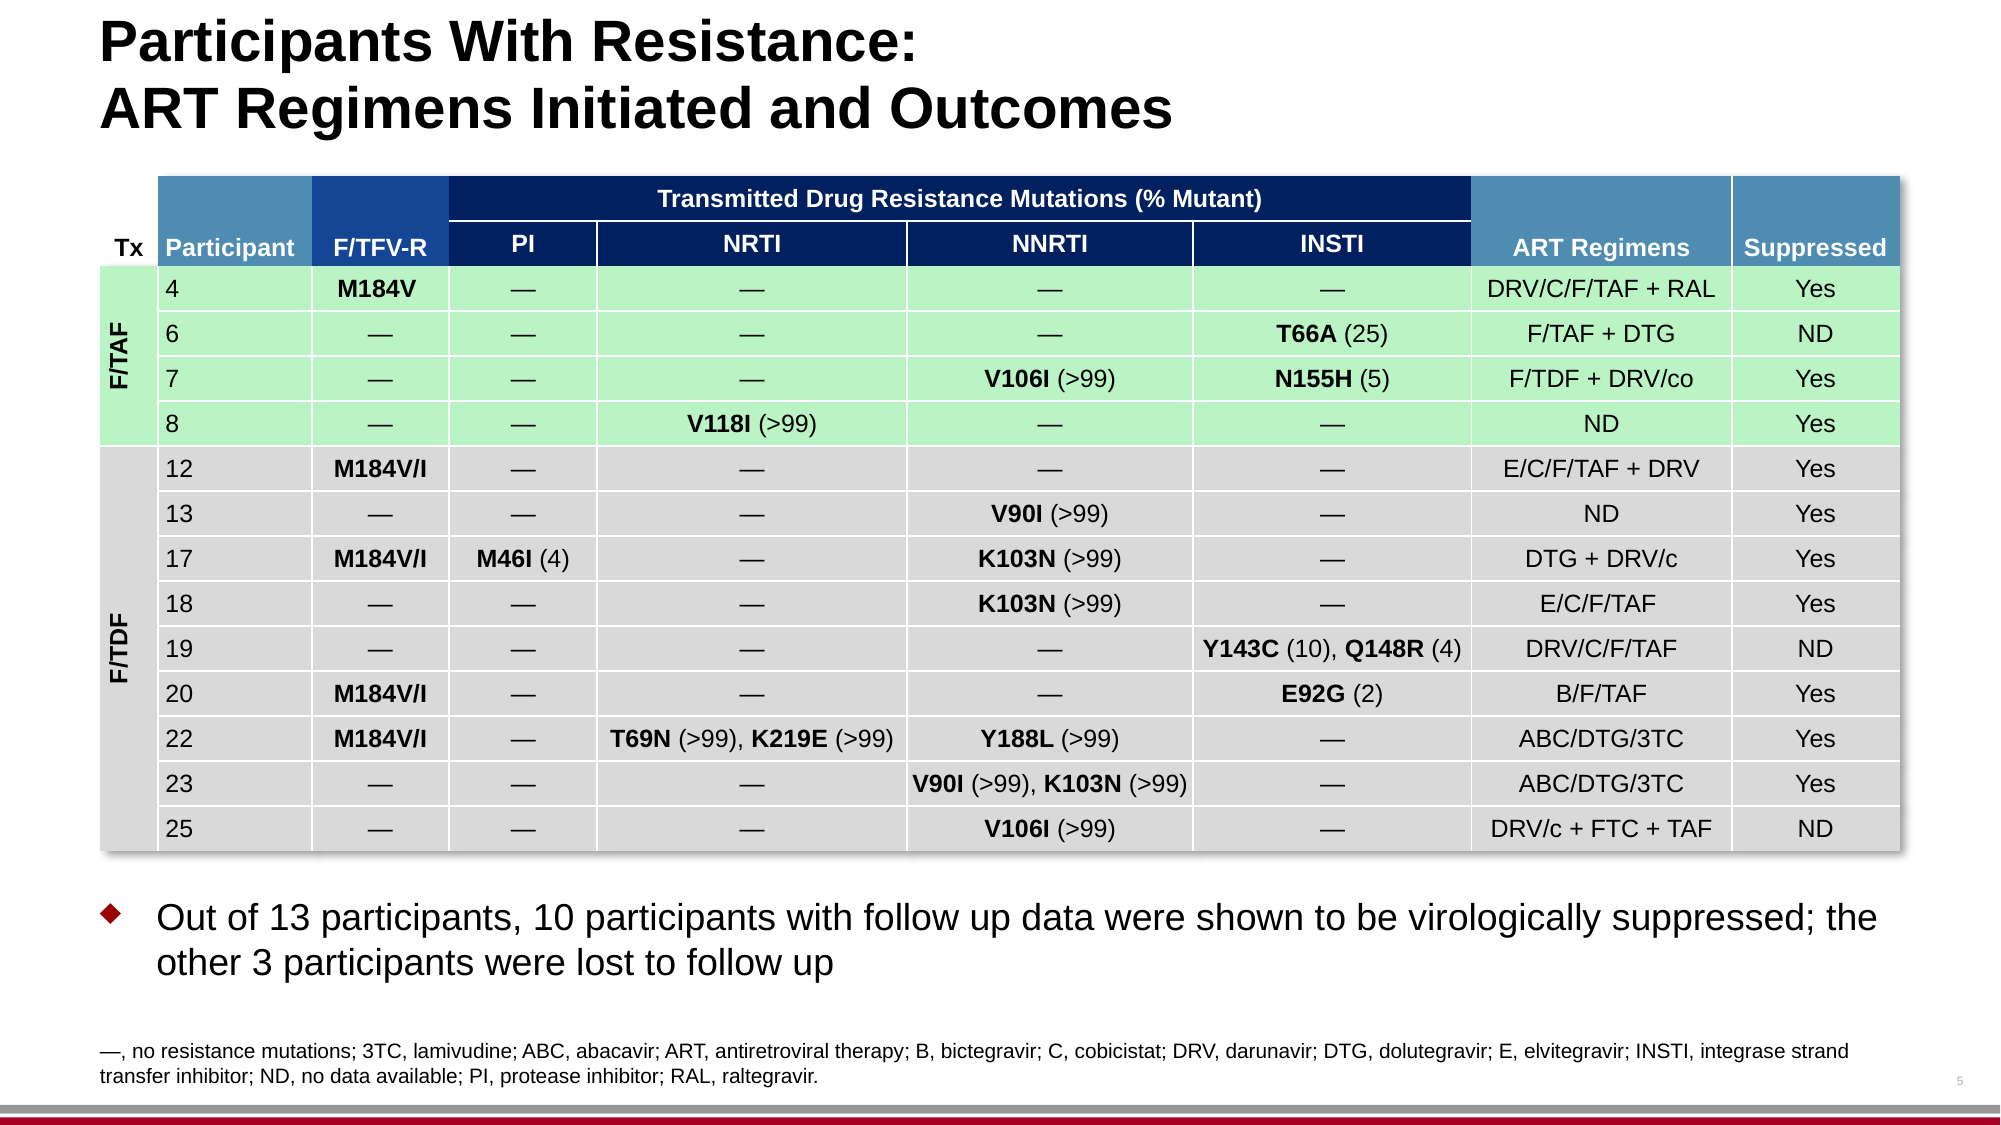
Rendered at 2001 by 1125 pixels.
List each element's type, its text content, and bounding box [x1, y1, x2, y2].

table_cell Yes [1733, 447, 1900, 490]
table_cell PI [449, 222, 596, 266]
table_cell Yes [1733, 357, 1900, 400]
table_cell Yes [1733, 672, 1900, 715]
table_cell — [450, 492, 596, 535]
table_cell — [1194, 537, 1471, 580]
table_header Suppressed [1733, 176, 1900, 266]
table_cell — [450, 582, 596, 625]
table_cell V106I (>99) [908, 807, 1192, 851]
table_cell — [313, 312, 448, 355]
table_cell — [1194, 582, 1471, 625]
table_cell M46I (4) [450, 537, 596, 580]
table_cell 17 [159, 537, 311, 580]
table_cell — [908, 312, 1192, 355]
table_cell — [598, 357, 906, 400]
table_cell — [450, 447, 596, 490]
table_cell ND [1733, 627, 1900, 670]
table_cell — [598, 492, 906, 535]
table_cell — [313, 402, 448, 445]
table_header Participant [158, 176, 312, 266]
table_cell — [1194, 762, 1471, 805]
table_cell ND [1733, 312, 1900, 355]
table_cell ND [1472, 492, 1731, 535]
table_cell NRTI [598, 222, 906, 266]
table_cell — [450, 402, 596, 445]
table_cell M184V/I [313, 447, 448, 490]
table_cell — [450, 672, 596, 715]
table_cell DRV/C/F/TAF + RAL [1472, 266, 1731, 310]
table_cell F/TDF + DRV/co [1472, 357, 1731, 400]
table_cell 22 [159, 717, 311, 760]
table_cell DRV/C/F/TAF [1472, 627, 1731, 670]
table_cell 25 [159, 807, 311, 851]
table_cell — [313, 627, 448, 670]
table_cell 23 [159, 762, 311, 805]
table_cell — [598, 312, 906, 355]
table_cell T66A (25) [1194, 312, 1471, 355]
table_cell — [313, 582, 448, 625]
table_header Transmitted Drug Resistance Mutations (% Mutant) [449, 176, 1471, 220]
table_cell — [1194, 447, 1471, 490]
table_cell — [598, 537, 906, 580]
table_cell ND [1733, 807, 1900, 851]
table_cell M184V [313, 266, 448, 310]
table_cell — [450, 717, 596, 760]
table_cell INSTI [1194, 222, 1471, 266]
table_cell — [450, 312, 596, 355]
table_cell Yes [1733, 717, 1900, 760]
table_cell E92G (2) [1194, 672, 1471, 715]
table_cell ABC/DTG/3TC [1472, 762, 1731, 805]
title Participants With Resistance: ART Regimens Initiated and Outcomes [99, 0, 1901, 151]
table_cell F/TAF + DTG [1472, 312, 1731, 355]
table_cell — [313, 492, 448, 535]
table_cell 6 [159, 312, 311, 355]
table_cell V106I (>99) [908, 357, 1192, 400]
table_cell E/C/F/TAF + DRV [1472, 447, 1731, 490]
table_cell 19 [159, 627, 311, 670]
table_cell — [908, 266, 1192, 310]
table_cell — [313, 357, 448, 400]
table_cell ND [1472, 402, 1731, 445]
table_cell E/C/F/TAF [1472, 582, 1731, 625]
table_cell 8 [159, 402, 311, 445]
table_cell — [598, 807, 906, 851]
table_cell — [598, 266, 906, 310]
table_header F/TFV-R [312, 176, 449, 266]
table_cell — [598, 582, 906, 625]
table_cell — [450, 357, 596, 400]
table_cell B/F/TAF [1472, 672, 1731, 715]
table_cell Yes [1733, 402, 1900, 445]
table_cell 13 [159, 492, 311, 535]
table_cell 18 [159, 582, 311, 625]
slide_number 5 [1899, 1027, 1964, 1088]
table_cell NNRTI [908, 222, 1192, 266]
table_cell 12 [159, 447, 311, 490]
table_cell — [598, 762, 906, 805]
table_cell — [908, 447, 1192, 490]
table_cell 7 [159, 357, 311, 400]
table_cell — [1194, 492, 1471, 535]
table_cell K103N (>99) [908, 537, 1192, 580]
table_cell 20 [159, 672, 311, 715]
table_cell DTG + DRV/c [1472, 537, 1731, 580]
table_cell — [908, 402, 1192, 445]
table_cell — [1194, 717, 1471, 760]
table_cell V90I (>99) [908, 492, 1192, 535]
table_cell — [598, 672, 906, 715]
table_cell — [450, 627, 596, 670]
list —, no resistance mutations; 3TC, lamivudine; ABC, abacavir; ART, antiretroviral therapy; B, bictegravir; C, cobicistat; DRV, darunavir; DTG, dolutegravir; E, elvitegravir; INSTI, integrase strand transfer inhibitor; ND, no data available; PI, protease inhibitor; RAL, raltegravir. [99, 1036, 1899, 1088]
table_cell Y188L (>99) [908, 717, 1192, 760]
table_cell — [1194, 266, 1471, 310]
table_cell — [908, 627, 1192, 670]
table_cell — [598, 447, 906, 490]
table_cell — [908, 672, 1192, 715]
table_cell ABC/DTG/3TC [1472, 717, 1731, 760]
table_cell — [1194, 402, 1471, 445]
table_cell M184V/I [313, 717, 448, 760]
table_cell — [1194, 807, 1471, 851]
table_header Tx [100, 176, 158, 266]
table_cell Yes [1733, 537, 1900, 580]
table_cell Yes [1733, 762, 1900, 805]
list Out of 13 participants, 10 participants with follow up data were shown to be virologically suppressed; the other 3 participants were lost to follow up [99, 885, 1901, 1001]
table_cell DRV/c + FTC + TAF [1472, 807, 1731, 851]
table_cell N155H (5) [1194, 357, 1471, 400]
table_cell 4 [159, 266, 311, 310]
table_cell V118I (>99) [598, 402, 906, 445]
table_cell Yes [1733, 492, 1900, 535]
table_cell Yes [1733, 266, 1900, 310]
table_cell — [313, 762, 448, 805]
table_cell T69N (>99), K219E (>99) [598, 717, 906, 760]
table_cell V90I (>99), K103N (>99) [908, 762, 1192, 805]
table_cell M184V/I [313, 537, 448, 580]
table_cell F/TDF [100, 447, 157, 851]
table_cell K103N (>99) [908, 582, 1192, 625]
table_cell Yes [1733, 582, 1900, 625]
table_cell — [313, 807, 448, 851]
table_cell Y143C (10), Q148R (4) [1194, 627, 1471, 670]
table_cell — [450, 266, 596, 310]
table_cell — [450, 807, 596, 851]
table_cell — [450, 762, 596, 805]
table_cell F/TAF [100, 266, 157, 445]
table_cell M184V/I [313, 672, 448, 715]
table_header ART Regimens [1471, 176, 1731, 266]
table_cell — [598, 627, 906, 670]
